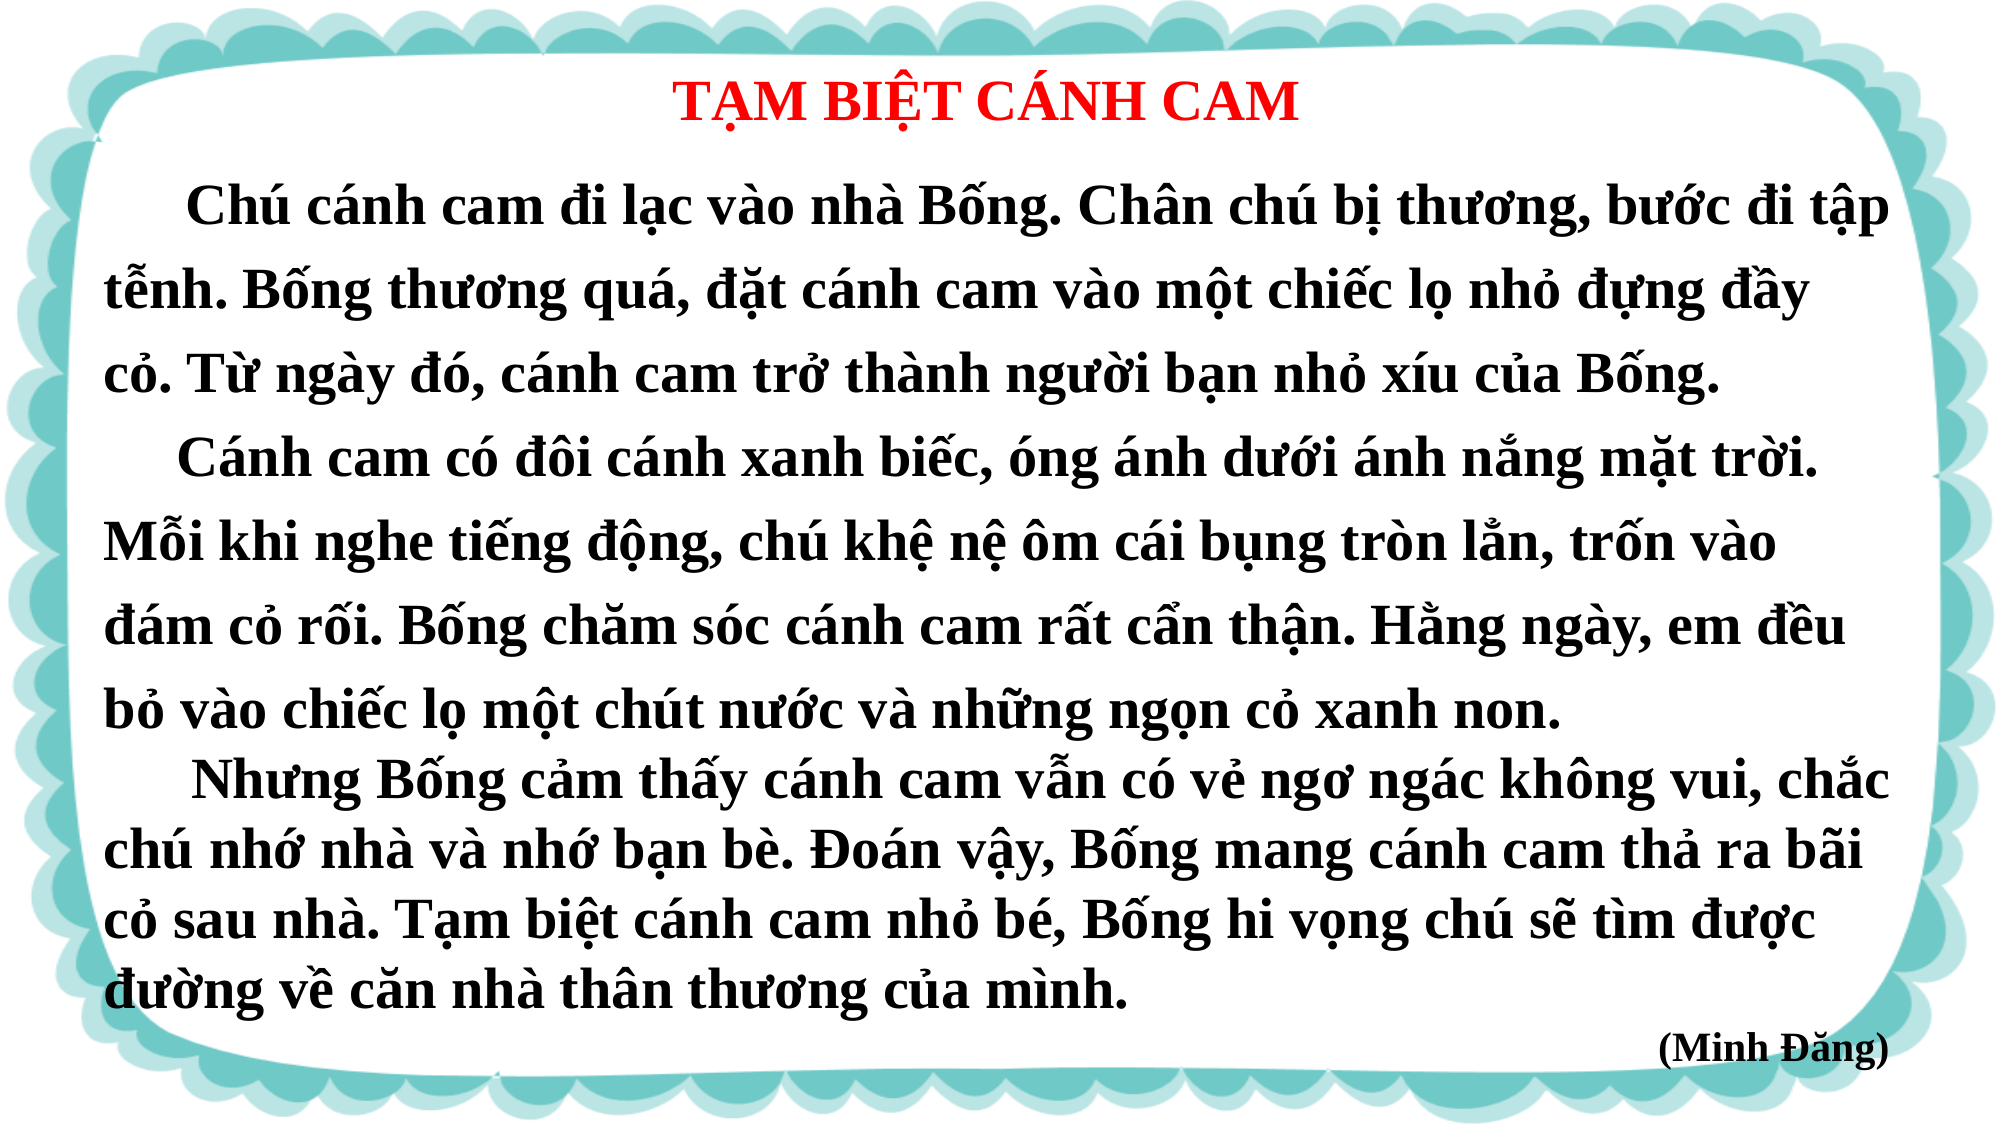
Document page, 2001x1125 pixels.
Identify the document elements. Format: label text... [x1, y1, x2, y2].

text_box TẠM BIỆT CÁNH CAM [658, 54, 1499, 140]
text_box Chú cánh cam đi lạc vào nhà Bống. Chân chú bị thương, bước đi tập tễnh. Bống thương quá, đặt cánh cam vào một chiếc lọ nhỏ đựng đầy cỏ. Từ ngày đó, cánh cam trở thành người bạn nhỏ xíu của Bống. Cánh cam có đôi cánh xanh biếc, óng ánh dưới ánh nắng mặt trời. Mỗi khi nghe tiếng động, chú khệ nệ ôm cái bụng tròn lẳn, trốn vào đám cỏ rối. Bống chăm sóc cánh cam rất cẩn thận. Hằng ngày, em đều bỏ vào chiếc lọ một chút nước và những ngọn cỏ xanh non. Nhưng Bống cảm thấy cánh cam vẫn có vẻ ngơ ngác không vui, chắc chú nhớ nhà và nhớ bạn bè. Đoán vậy, Bống mang cánh cam thả ra bãi cỏ sau nhà. Tạm biệt cánh cam nhỏ bé, Bống hi vọng chú sẽ tìm được đường về căn nhà thân thương của mình. (Minh Đăng) [89, 144, 1911, 1078]
picture [0, 0, 2001, 1125]
